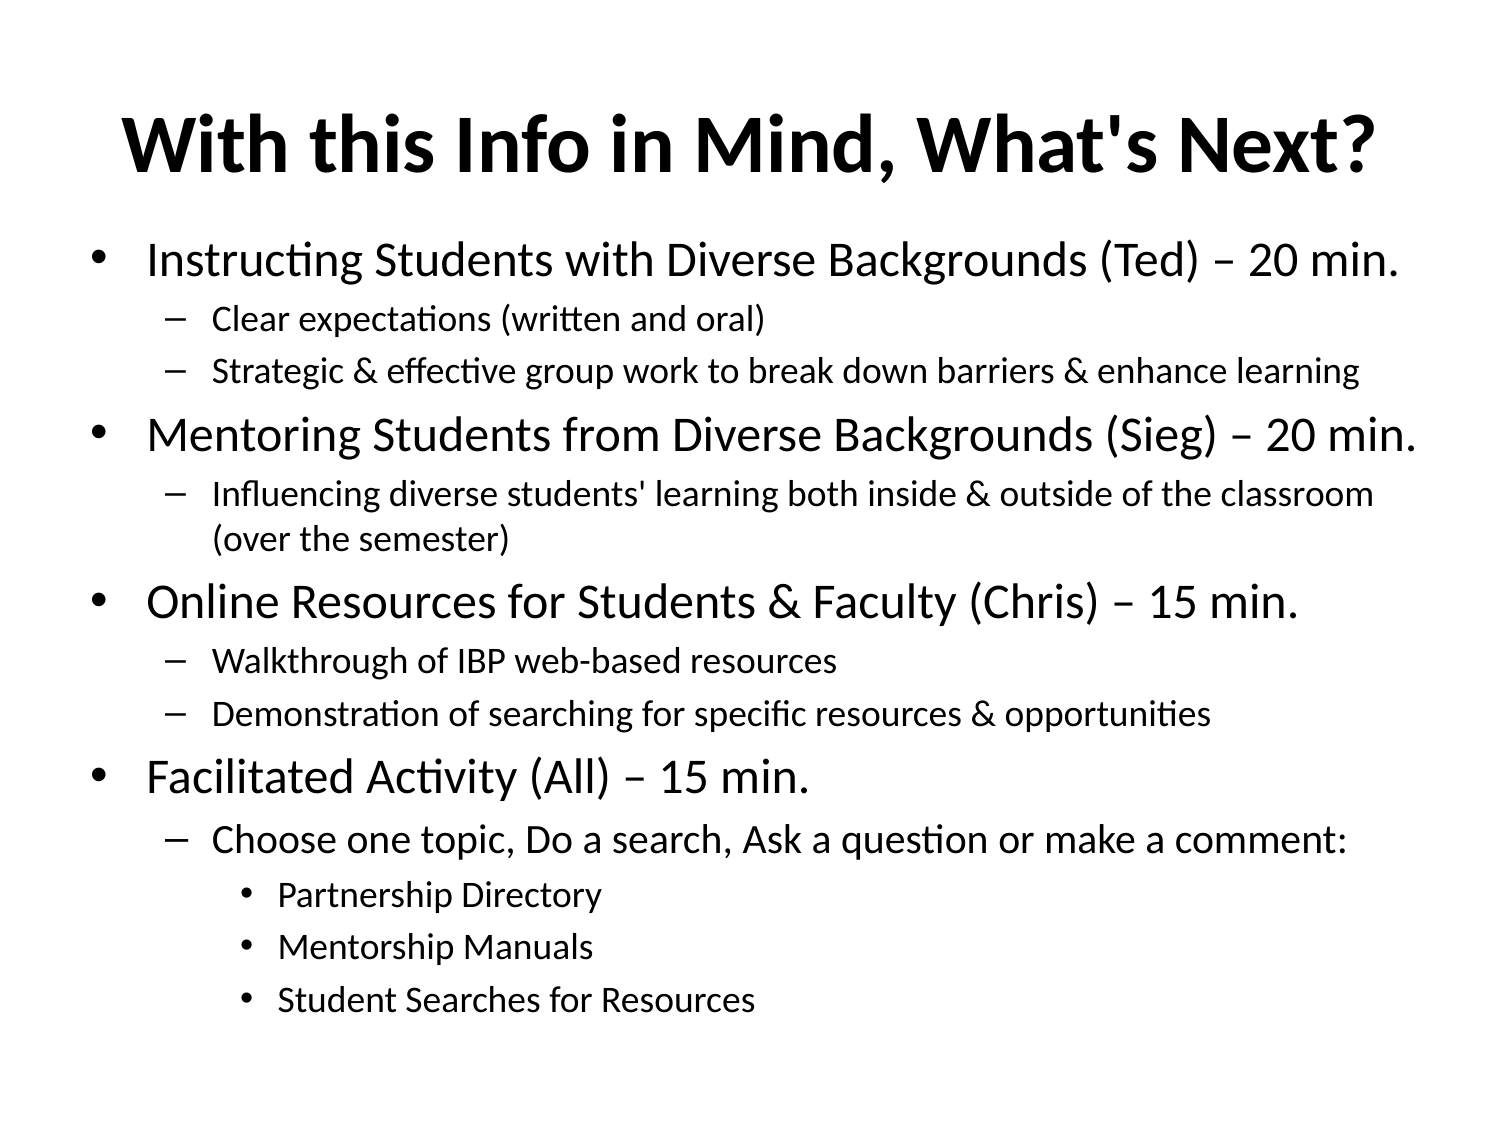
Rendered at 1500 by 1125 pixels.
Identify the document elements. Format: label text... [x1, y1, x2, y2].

list Instructing Students with Diverse Backgrounds (Ted) – 20 min. Clear expectations (written and oral) Strategic & effective group work to break down barriers & enhance learning Mentoring Students from Diverse Backgrounds (Sieg) – 20 min. Influencing diverse students' learning both inside & outside of the classroom (over the semester) Online Resources for Students & Faculty (Chris) – 15 min. Walkthrough of IBP web-based resources Demonstration of searching for specific resources & opportunities Facilitated Activity (All) – 15 min. Choose one topic, Do a search, Ask a question or make a comment: Partnership Directory Mentorship Manuals Student Searches for Resources [75, 218, 1448, 962]
title With this Info in Mind, What's Next? [75, 45, 1425, 218]
